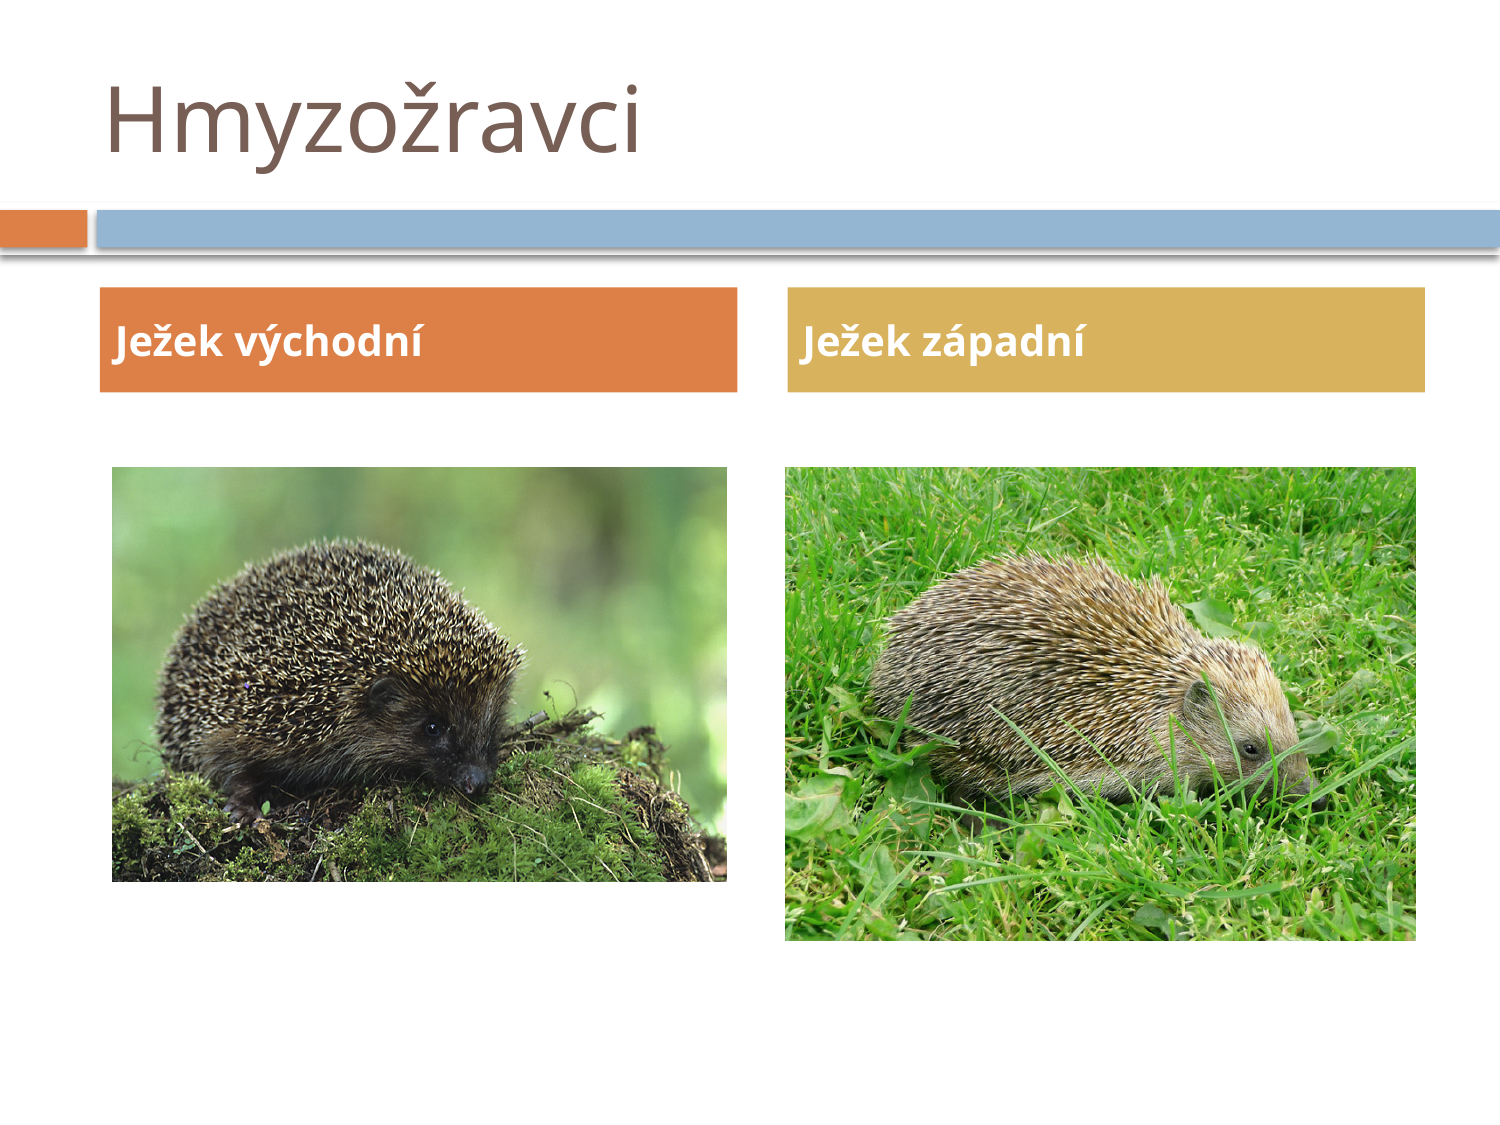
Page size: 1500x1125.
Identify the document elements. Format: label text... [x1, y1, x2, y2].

list Ježek západní [787, 287, 1425, 393]
title Hmyzožravci [87, 44, 1425, 188]
picture [111, 467, 727, 882]
list Ježek východní [99, 287, 738, 393]
picture [785, 467, 1416, 941]
